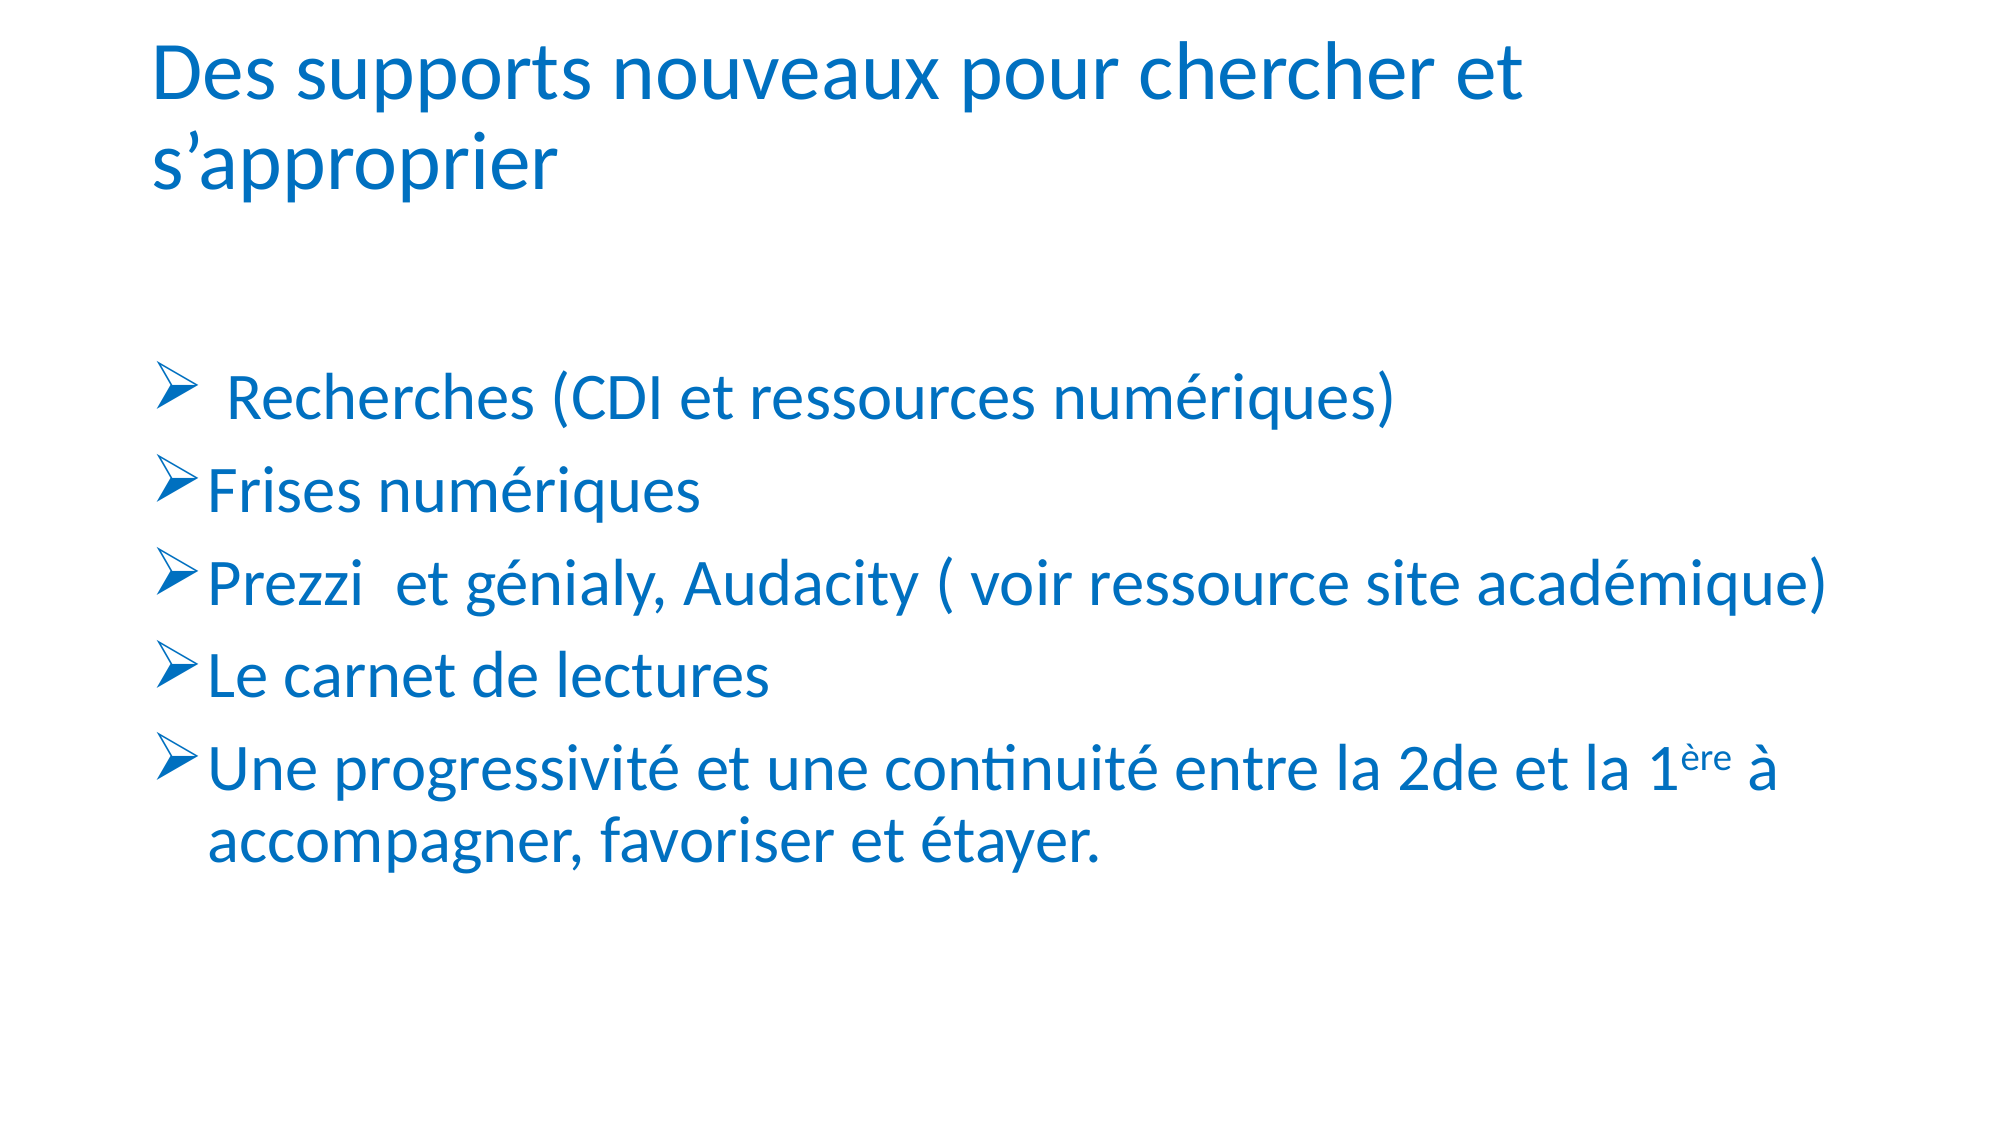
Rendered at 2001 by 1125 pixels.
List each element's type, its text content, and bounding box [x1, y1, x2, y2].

title Des supports nouveaux pour chercher et s’approprier [136, 194, 1862, 215]
list Recherches (CDI et ressources numériques) Frises numériques Prezzi et génialy, Audacity ( voir ressource site académique) Le carnet de lectures Une progressivité et une continuité entre la 2de et la 1ère à accompagner, favoriser et étayer. [136, 279, 1862, 999]
